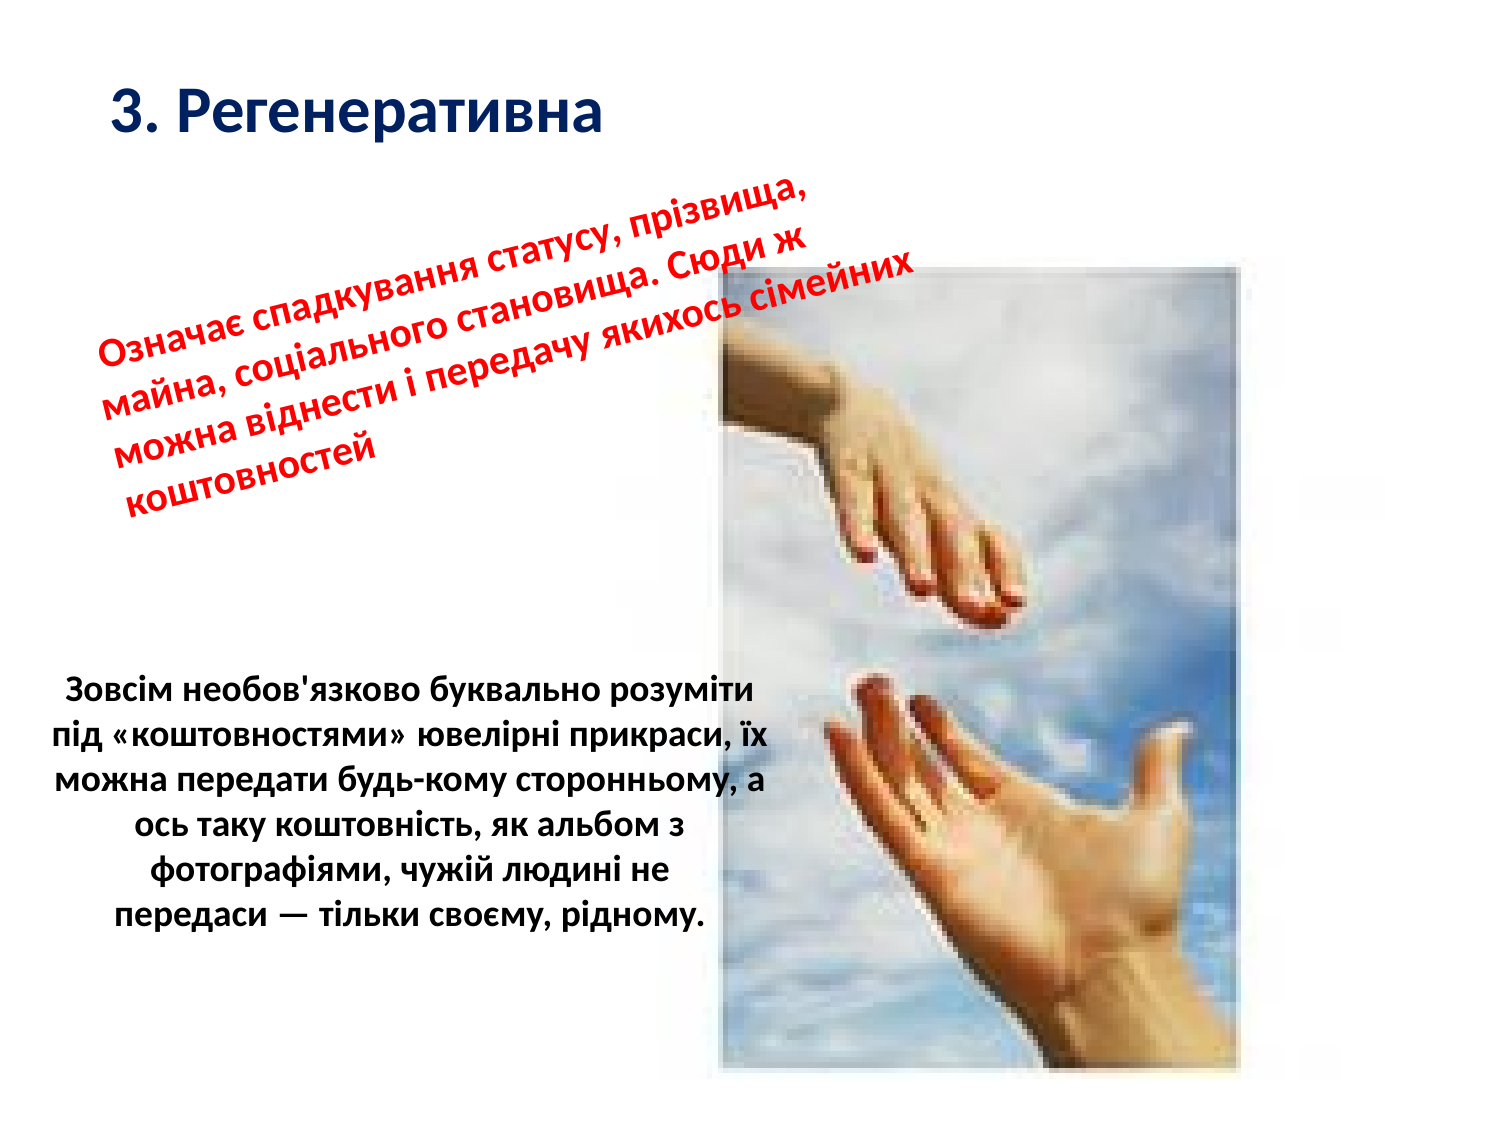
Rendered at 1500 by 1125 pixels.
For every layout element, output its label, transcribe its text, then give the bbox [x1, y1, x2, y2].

picture [573, 257, 1407, 1079]
text_box Зовсім необов'язково буквально розуміти під «коштовностями» ювелірні прикраси, їх можна передати будь-кому сторонньому, а ось таку коштовність, як альбом з фотографіями, чужій людині не передаси — тільки своєму, рідному. [35, 656, 568, 941]
text_box 3. Регенеративна [0, 58, 715, 154]
text_box Означає спадкування статусу, прізвища, майна, соціального становища. Сюди ж можна віднести і передачу якихось сімейних коштовностей [66, 121, 930, 537]
